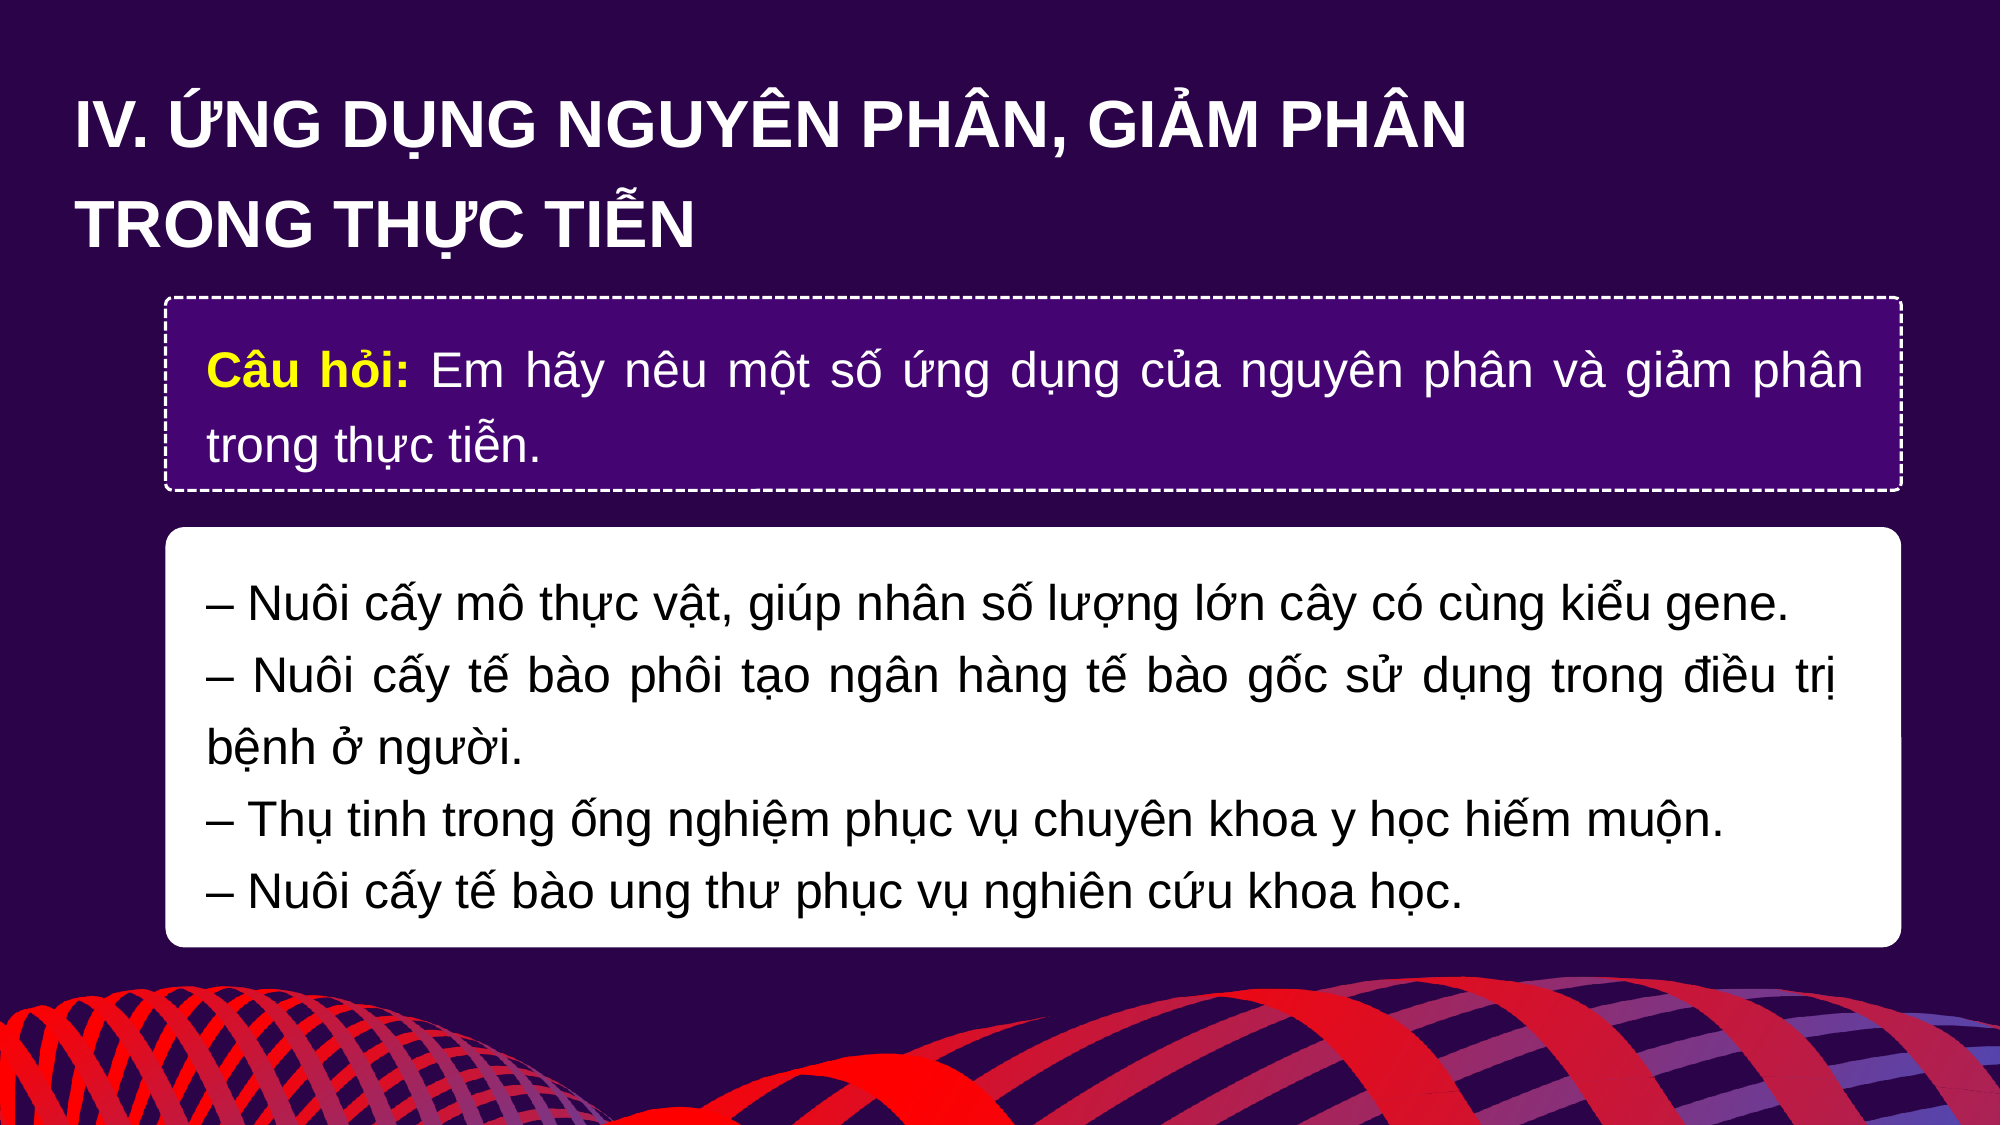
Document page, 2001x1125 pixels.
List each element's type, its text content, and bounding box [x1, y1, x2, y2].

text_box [165, 297, 1902, 491]
text_box IV. ỨNG DỤNG NGUYÊN PHÂN, GIẢM PHÂN TRONG THỰC TIỄN [59, 53, 1700, 269]
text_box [165, 526, 1902, 948]
picture [0, 0, 2000, 1125]
